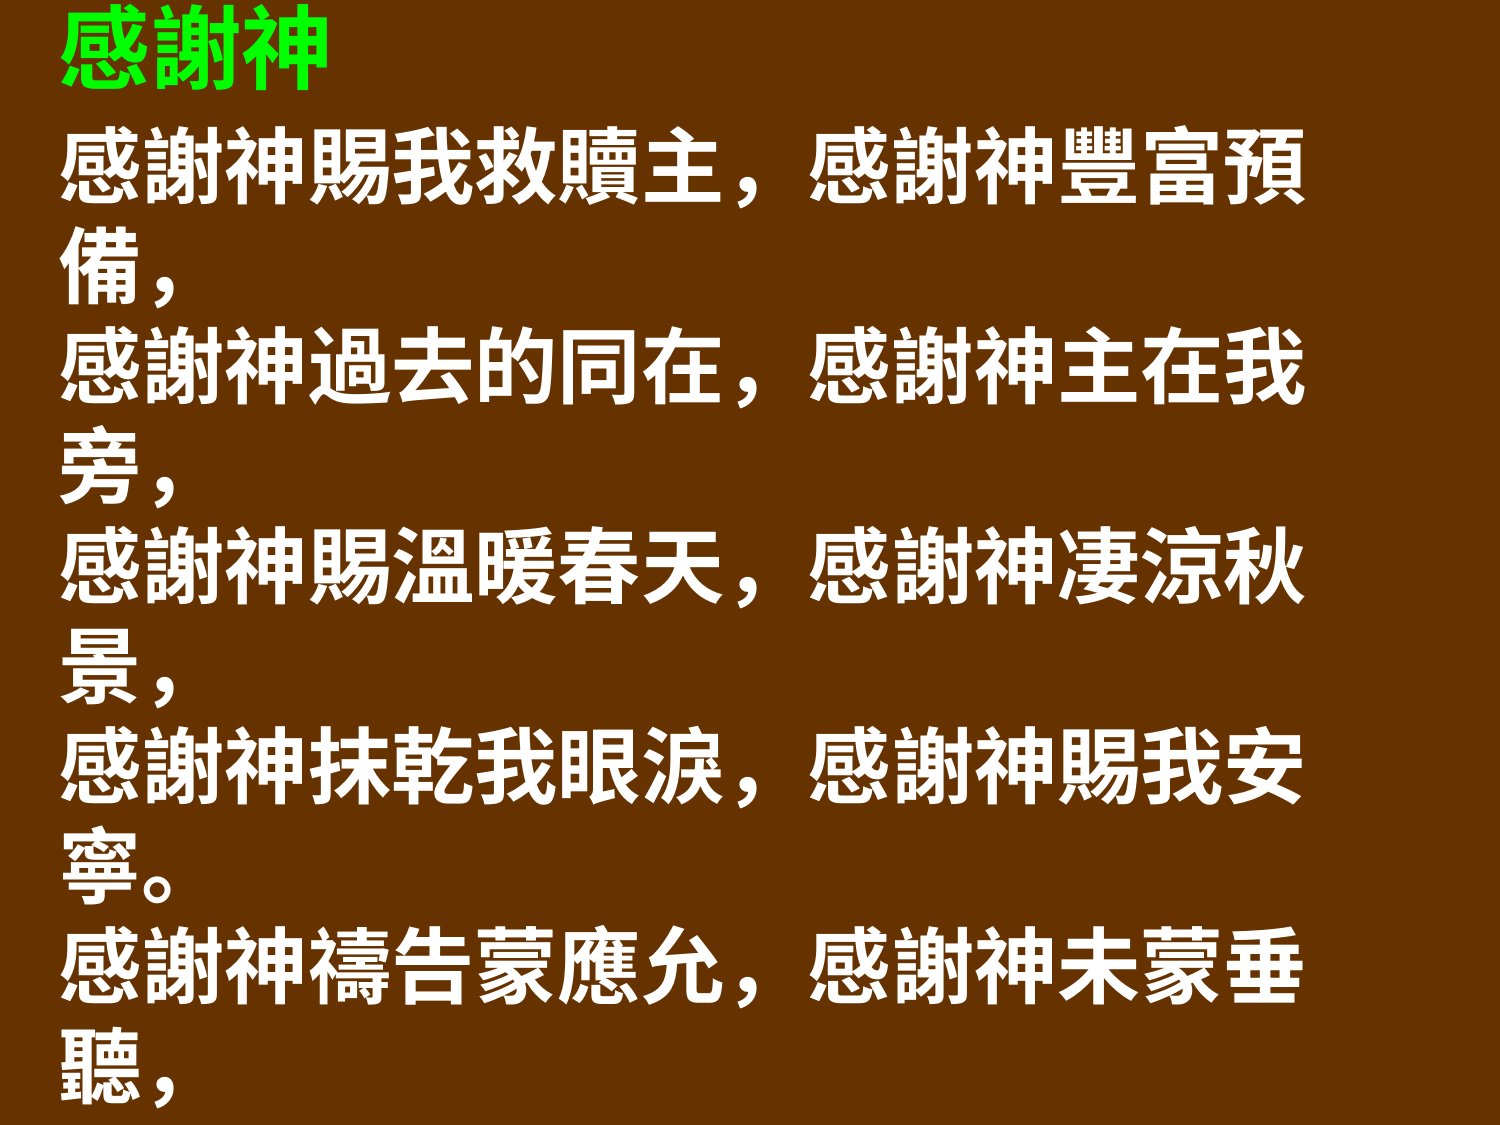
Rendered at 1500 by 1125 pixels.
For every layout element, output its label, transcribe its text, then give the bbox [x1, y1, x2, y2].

text_box 感謝神 感謝神賜我救贖主，感謝神豐富預備， 感謝神過去的同在，感謝神主在我旁， 感謝神賜溫暖春天，感謝神凄涼秋景， 感謝神抹乾我眼淚，感謝神賜我安寧。 感謝神禱告蒙應允，感謝神未蒙垂聽， 感謝神我曾經風暴，感謝神豐富供應， 感謝神賜我苦與樂，在絕望裡得安慰， 感謝神賜無限恩典，感謝神無比慈愛。 感謝神賜路旁玫瑰，感謝神玫瑰有刺， 感謝神賜家庭溫暖，感謝神有福盼望， [24, 0, 1463, 1125]
